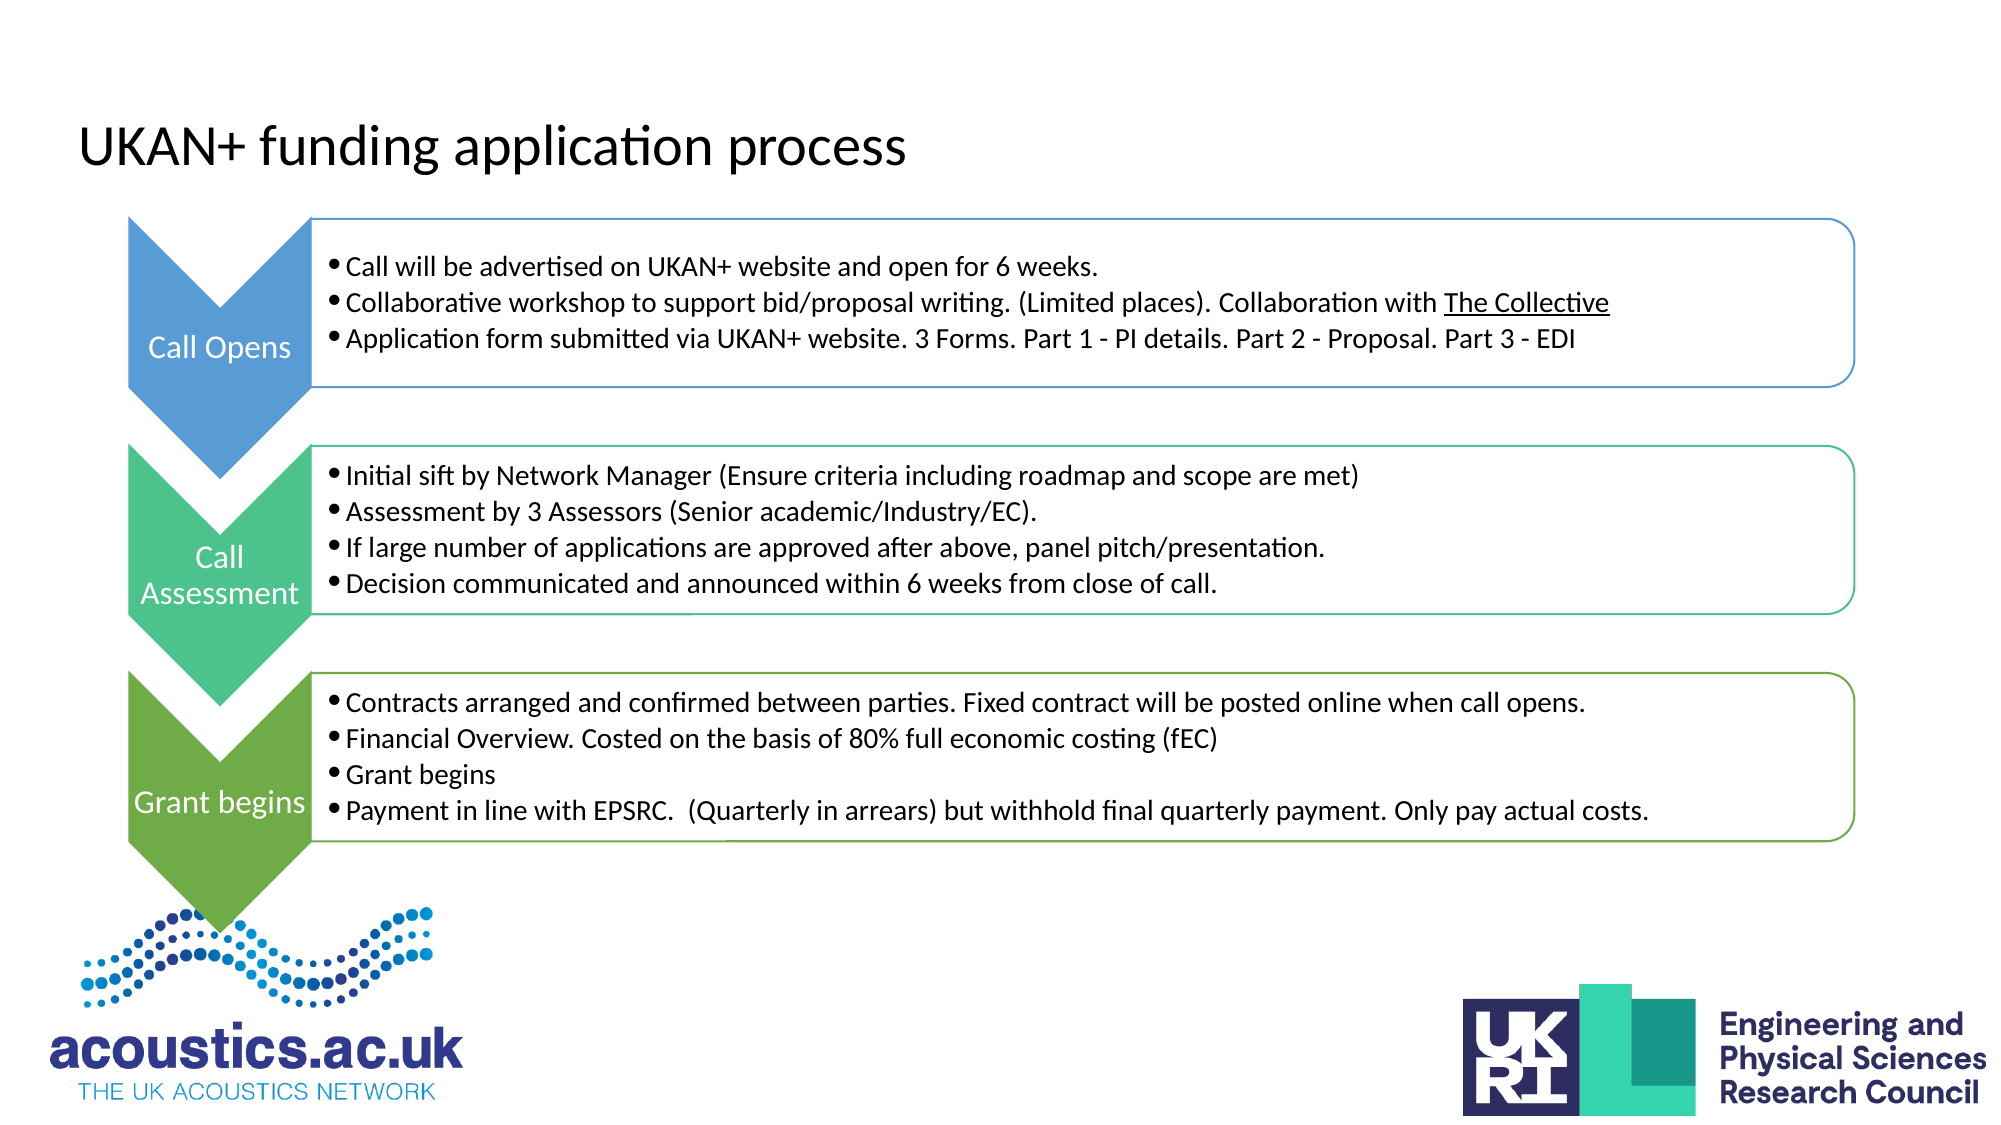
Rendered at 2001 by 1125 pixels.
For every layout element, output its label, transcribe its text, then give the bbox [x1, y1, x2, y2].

picture [1463, 984, 1986, 1116]
picture [371, 1089, 378, 1100]
picture [321, 1090, 328, 1100]
title UKAN+ funding application process [63, 40, 1977, 253]
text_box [129, 218, 1855, 933]
picture [50, 907, 463, 1100]
picture [209, 1085, 220, 1100]
picture [153, 1092, 161, 1100]
text_box [467, 276, 1863, 991]
picture [425, 1092, 432, 1100]
